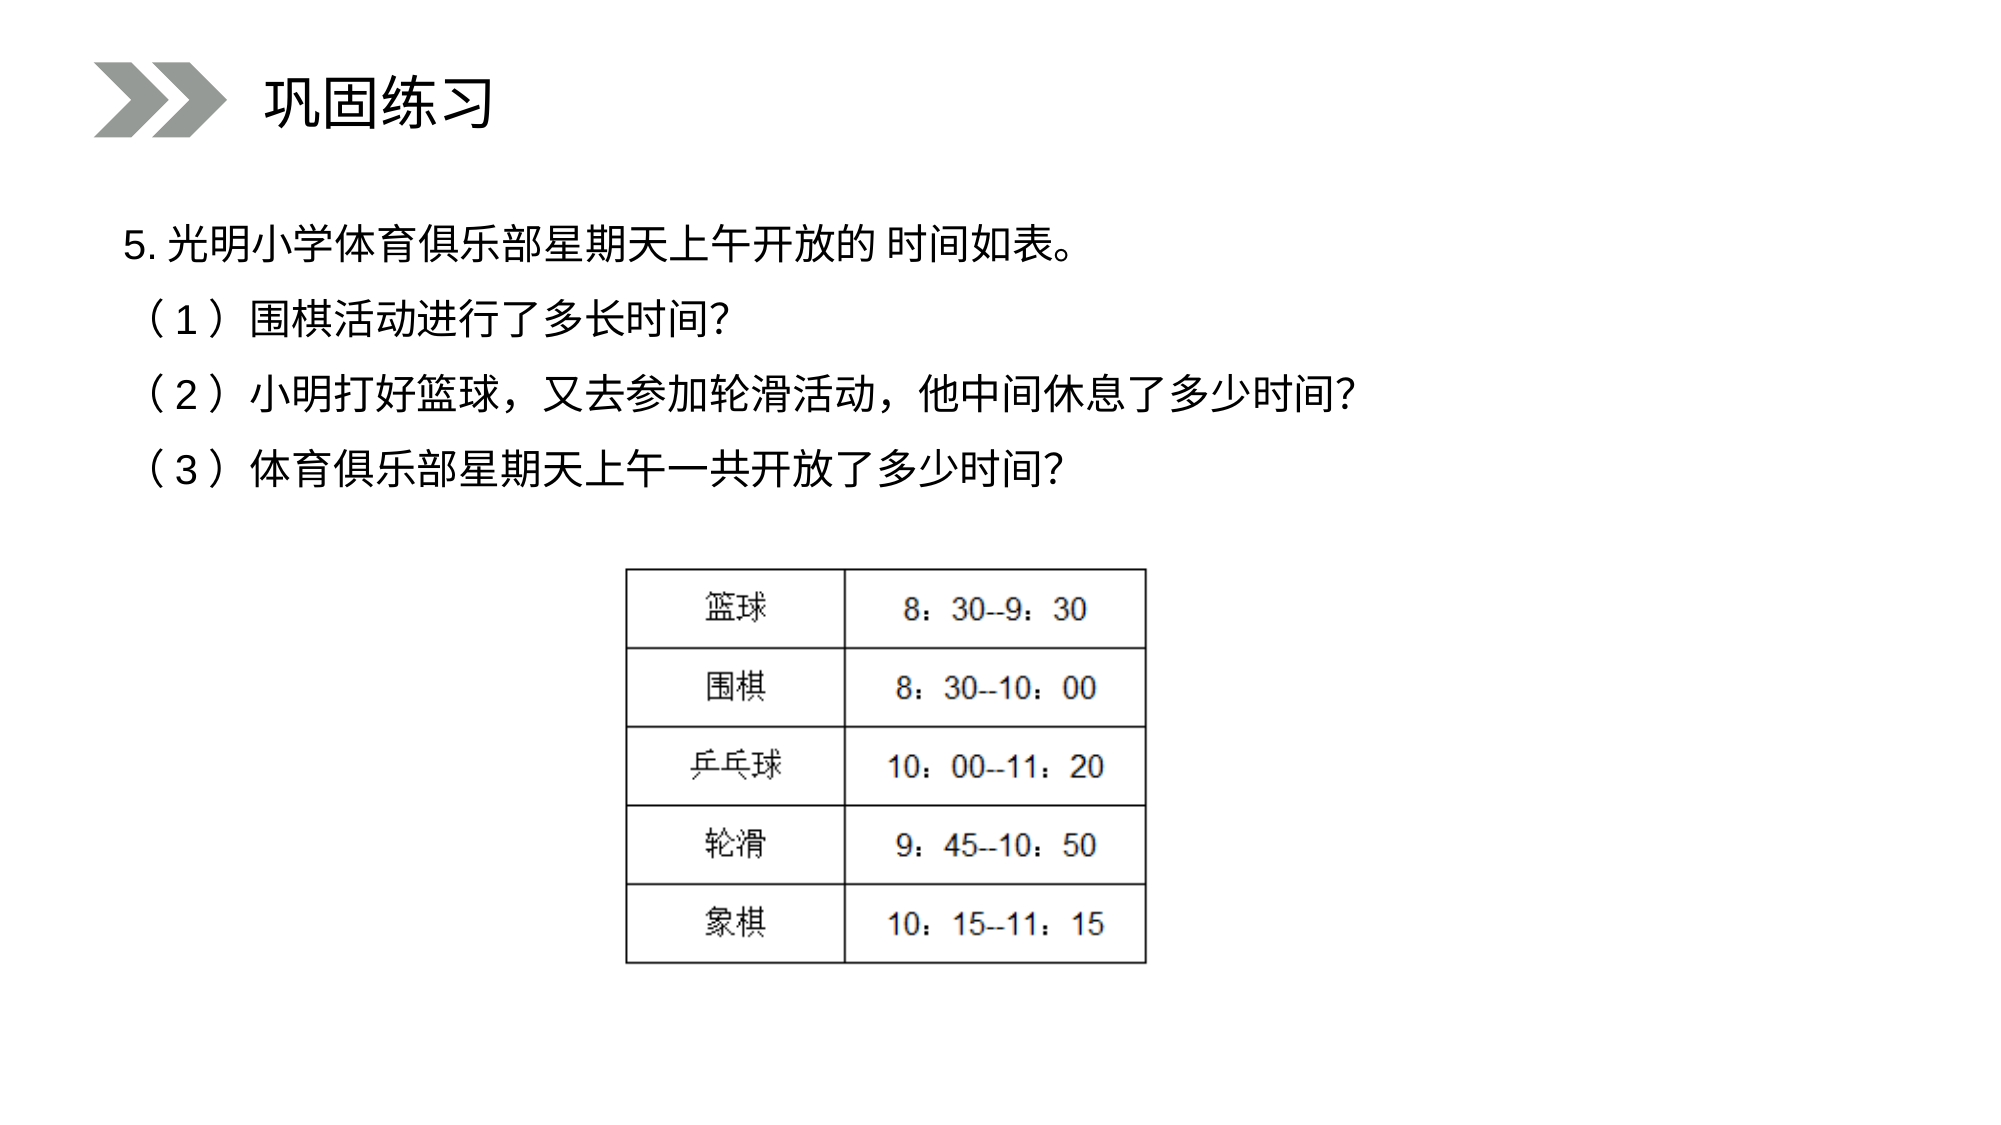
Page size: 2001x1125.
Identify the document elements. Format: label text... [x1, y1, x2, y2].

text_box 巩固练习 [248, 66, 1088, 137]
picture [624, 567, 1151, 970]
text_box 5.光明小学体育俱乐部星期天上午开放的 时间如表。 （1）围棋活动进行了多长时间？ （2）小明打好篮球，又去参加轮滑活动，他中间休息了多少时间？ （3）体育俱乐部星期天上午一共开放了多少时间？ [108, 185, 1890, 501]
